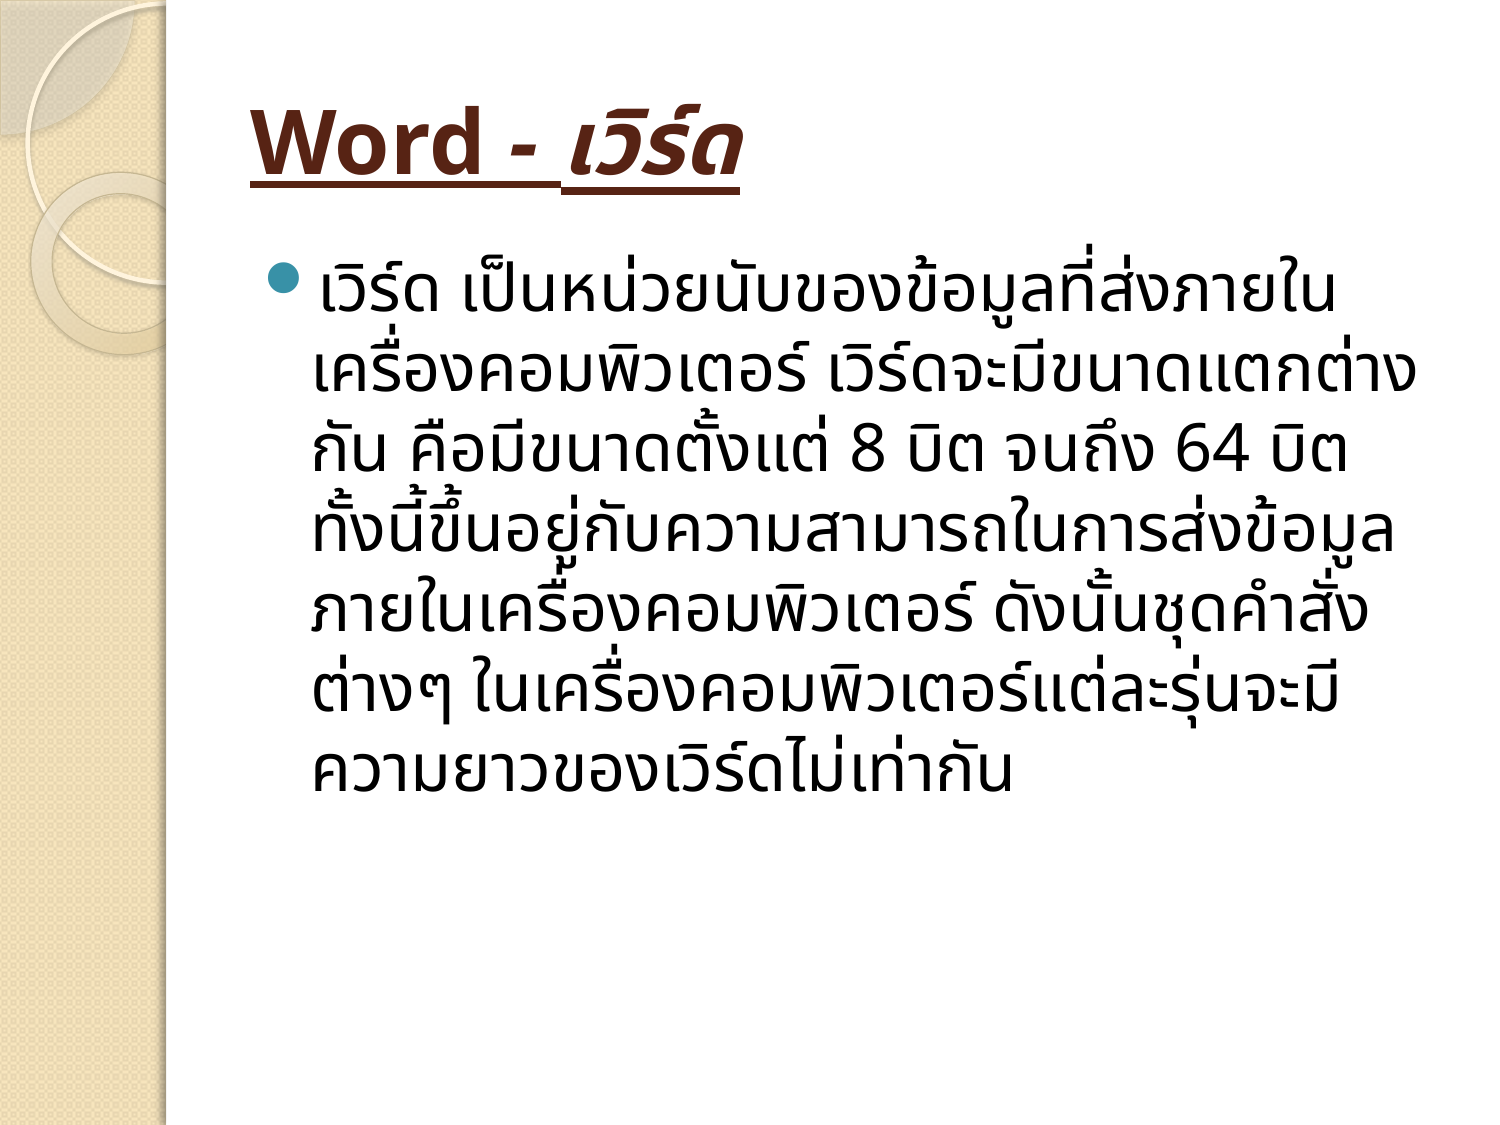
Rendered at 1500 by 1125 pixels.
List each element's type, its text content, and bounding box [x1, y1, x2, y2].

title Word - เวิร์ด [235, 45, 1466, 233]
list เวิร์ด เป็นหน่วยนับของข้อมูลที่ส่งภายในเครื่องคอมพิวเตอร์ เวิร์ดจะมีขนาดแตกต่างกัน คือมีขนาดตั้งแต่ 8 บิต จนถึง 64 บิต ทั้งนี้ขึ้นอยู่กับความสามารถในการส่งข้อมูลภายในเครื่องคอมพิวเตอร์ ดังนั้นชุดคำสั่งต่างๆ ในเครื่องคอมพิวเตอร์แต่ละรุ่นจะมีความยาวของเวิร์ดไม่เท่ากัน [235, 237, 1466, 1025]
